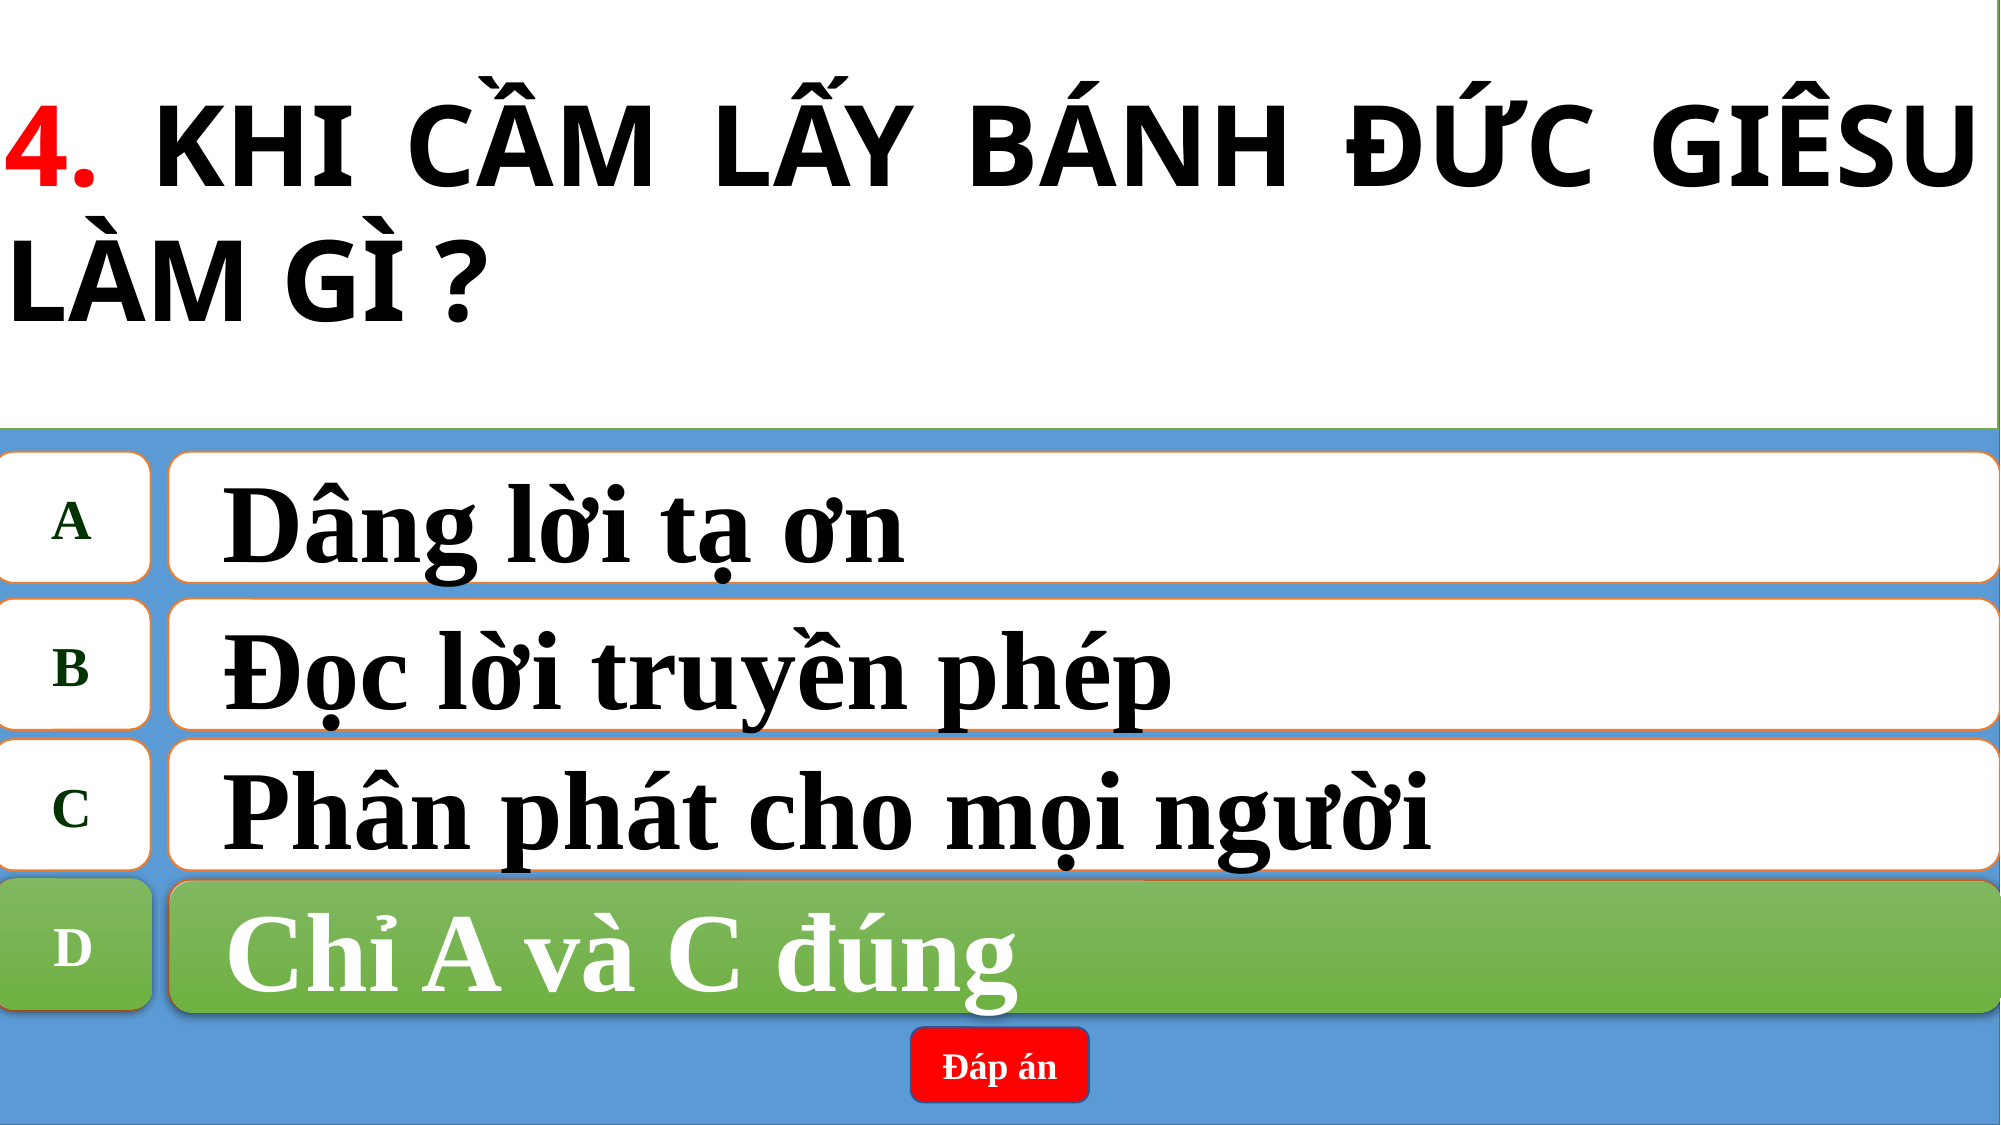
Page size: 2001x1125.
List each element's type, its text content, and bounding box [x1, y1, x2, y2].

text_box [0, 739, 2000, 871]
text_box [0, 598, 2000, 730]
text_box [0, 1013, 2000, 1125]
text_box Đáp án [909, 1026, 1091, 1104]
text_box [1248, 871, 2000, 878]
text_box [0, 730, 2000, 739]
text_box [0, 878, 2000, 1013]
text_box [0, 583, 2000, 598]
text_box 4. KHI CẦM LẤY BÁNH ĐỨC GIÊSU LÀM GÌ ? [0, 0, 1999, 430]
text_box [126, 871, 1235, 878]
text_box [0, 0, 2000, 451]
text_box [0, 871, 17, 877]
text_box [0, 451, 2000, 583]
